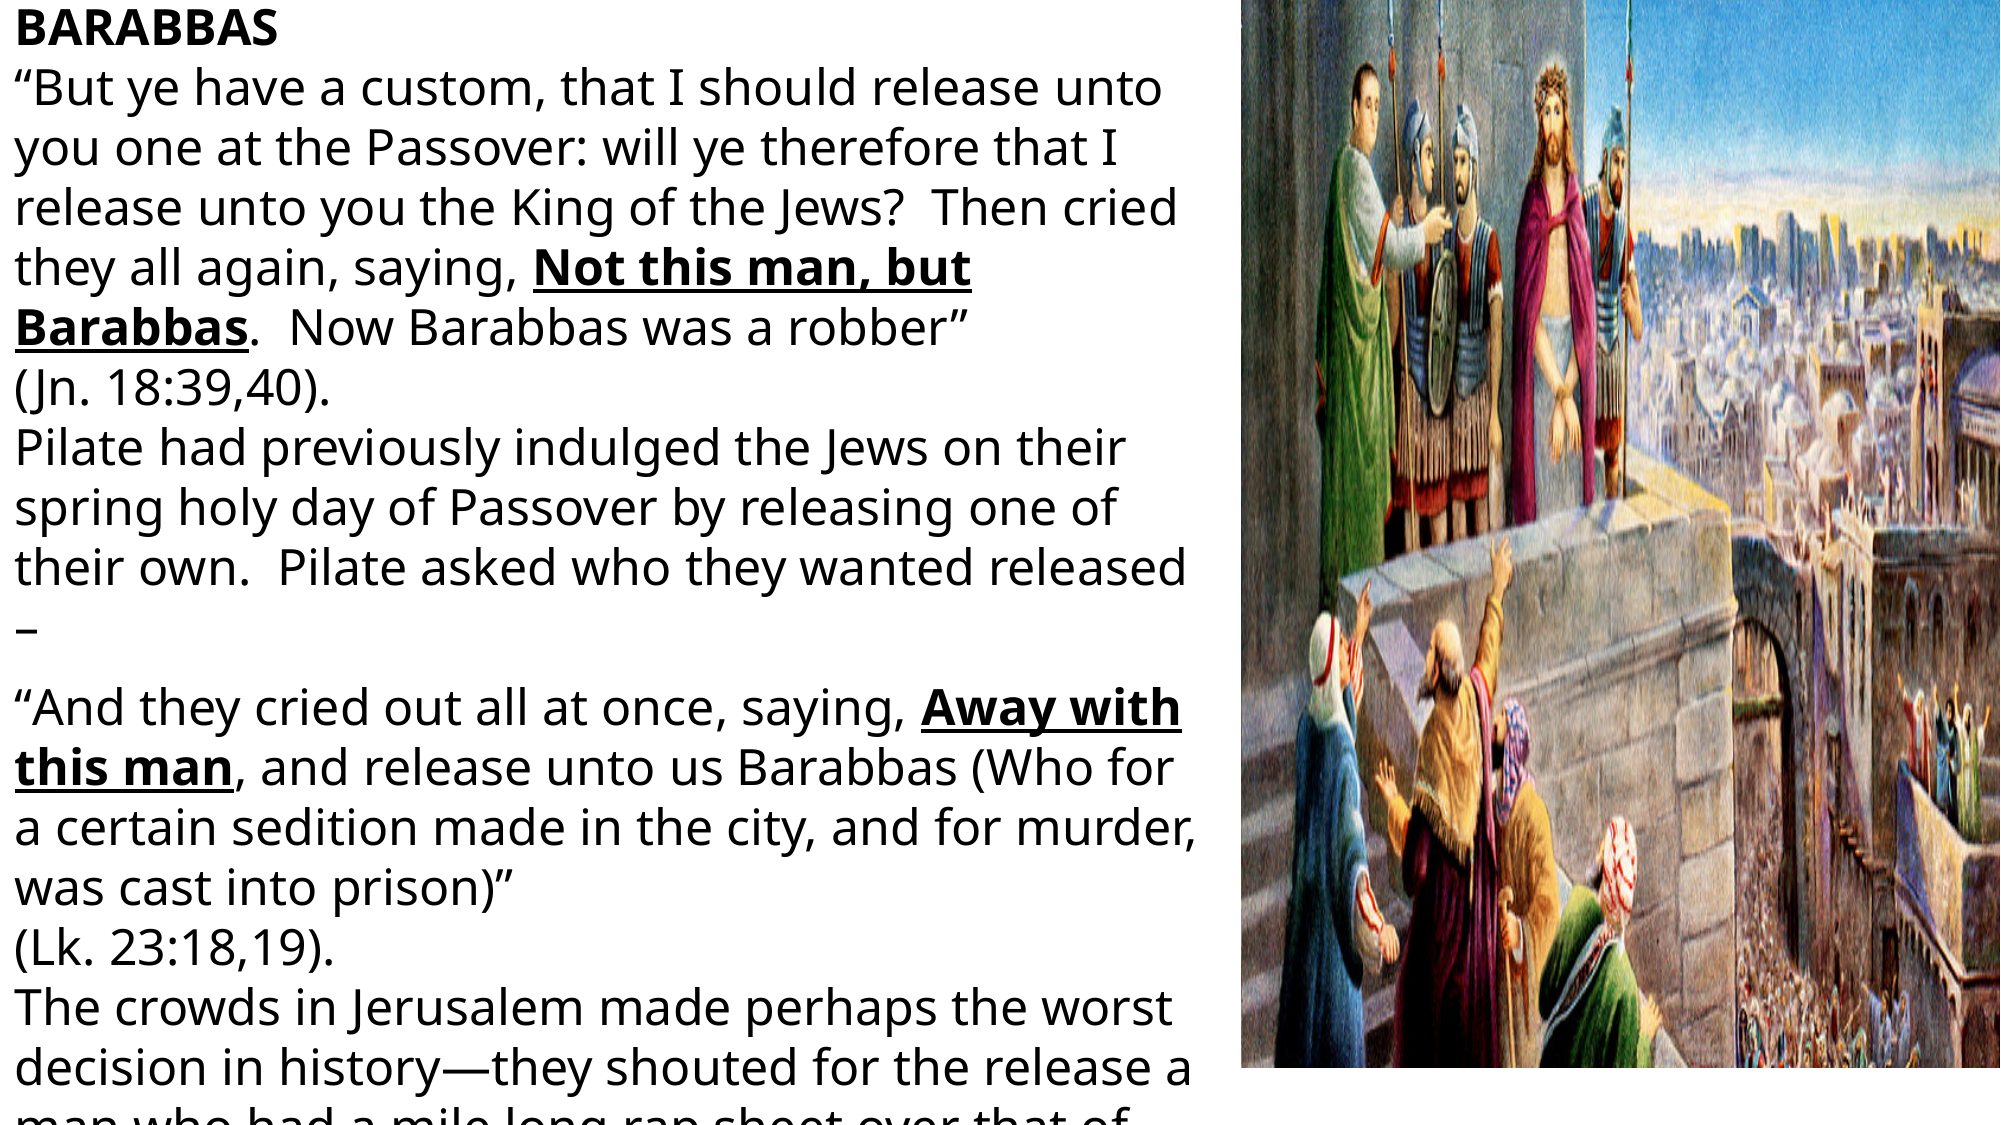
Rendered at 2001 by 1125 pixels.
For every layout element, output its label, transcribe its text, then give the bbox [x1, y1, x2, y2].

picture [1241, 0, 2000, 1068]
text_box BARABBAS “But ye have a custom, that I should release unto you one at the Passover: will ye therefore that I release unto you the King of the Jews? Then cried they all again, saying, Not this man, but Barabbas. Now Barabbas was a robber” (Jn. 18:39,40). Pilate had previously indulged the Jews on their spring holy day of Passover by releasing one of their own. Pilate asked who they wanted released – “And they cried out all at once, saying, Away with this man, and release unto us Barabbas (Who for a certain sedition made in the city, and for murder, was cast into prison)” (Lk. 23:18,19). The crowds in Jerusalem made perhaps the worst decision in history—they shouted for the release a man who had a mile long rap sheet over that of their Messiah who had been sent from God to save them, but it was the will of the Father that it be so. [0, 0, 1225, 1125]
